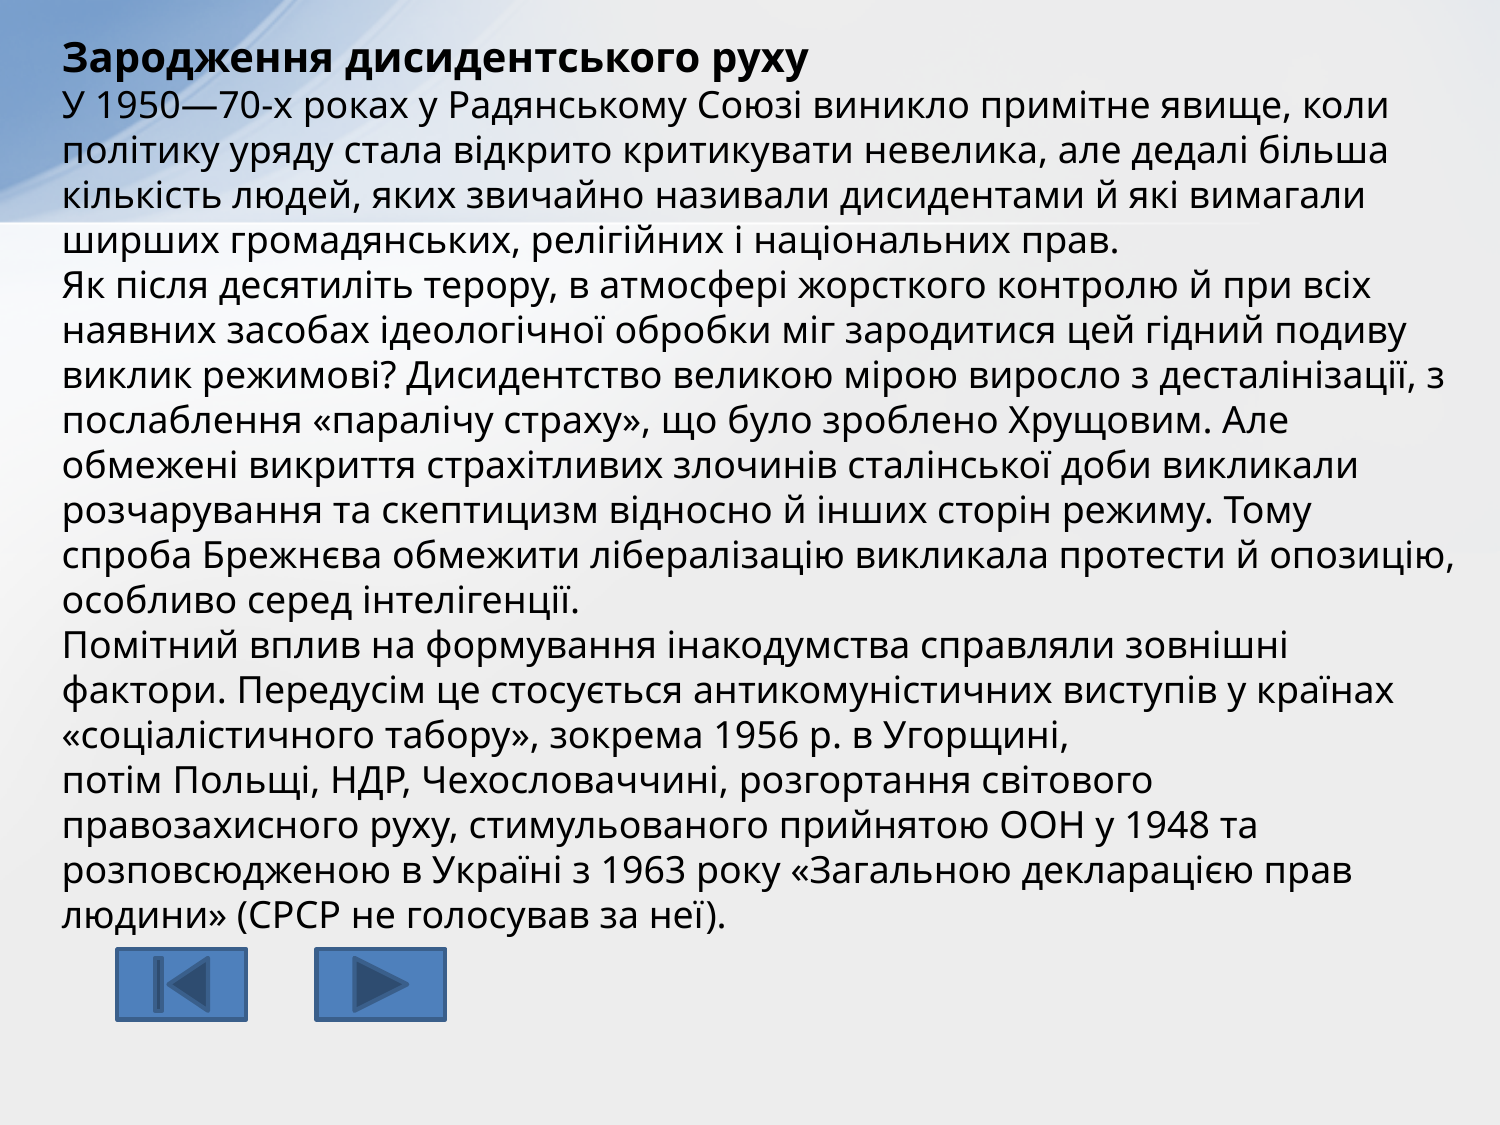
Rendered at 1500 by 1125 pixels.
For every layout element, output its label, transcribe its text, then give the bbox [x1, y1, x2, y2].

text_box [115, 947, 248, 1022]
text_box [314, 947, 447, 1022]
picture [0, 0, 1500, 1125]
text_box Зародження дисидентського руху У 1950—70-х роках у Радянському Союзі виникло примітне явище, коли політику уряду стала відкрито критикувати невелика, але дедалі більша кількість людей, яких звичайно називали дисидентами й які вимагали ширших громадянських, релігійних і національних прав. Як після десятиліть терору, в атмосфері жорсткого контролю й при всіх наявних засобах ідеологічної обробки міг зародитися цей гідний подиву виклик режимові? Дисидентство великою мірою виросло з десталінізації, з послаблення «паралічу страху», що було зроблено Хрущовим. Але обмежені викриття страхітливих злочинів сталінської доби викликали розчарування та скептицизм відносно й інших сторін режиму. Тому спроба Брежнєва обмежити лібералізацію викликала протести й опозицію, особливо серед інтелігенції. Помітний вплив на формування інакодумства справляли зовнішні фактори. Передусім це стосується антикомуністичних виступів у країнах «соціалістичного табору», зокрема 1956 р. в Угорщині, потім Польщі, НДР, Чехословаччині, розгортання світового правозахисного руху, стимульованого прийнятою ООН у 1948 та розповсюдженою в Україні з 1963 року «Загальною декларацією прав людини» (СРСР не голосував за неї). [46, 23, 1477, 1039]
